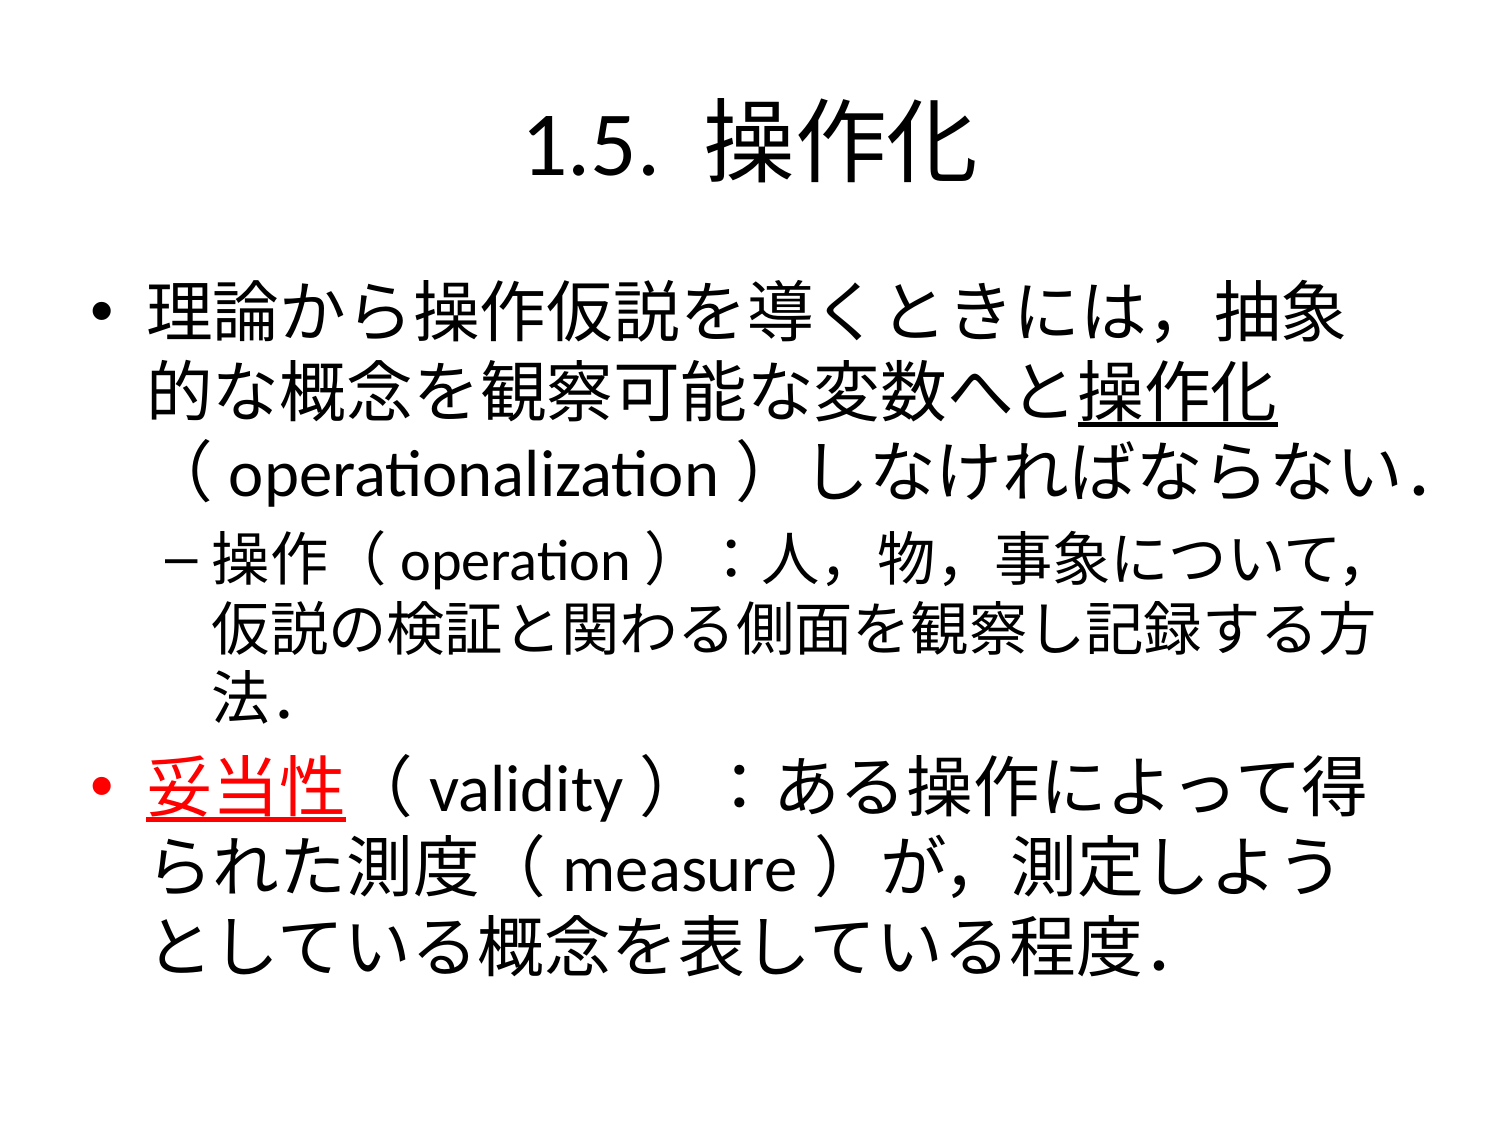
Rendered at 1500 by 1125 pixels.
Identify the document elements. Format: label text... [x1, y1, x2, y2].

list 理論から操作仮説を導くときには，抽象的な概念を観察可能な変数へと操作化（operationalization）しなければならない． 操作（operation）：人，物，事象について，仮説の検証と関わる側面を観察し記録する方法． 妥当性（validity）：ある操作によって得られた測度（measure）が，測定しようとしている概念を表している程度． [75, 262, 1425, 1005]
title 1.5. 操作化 [75, 45, 1425, 233]
